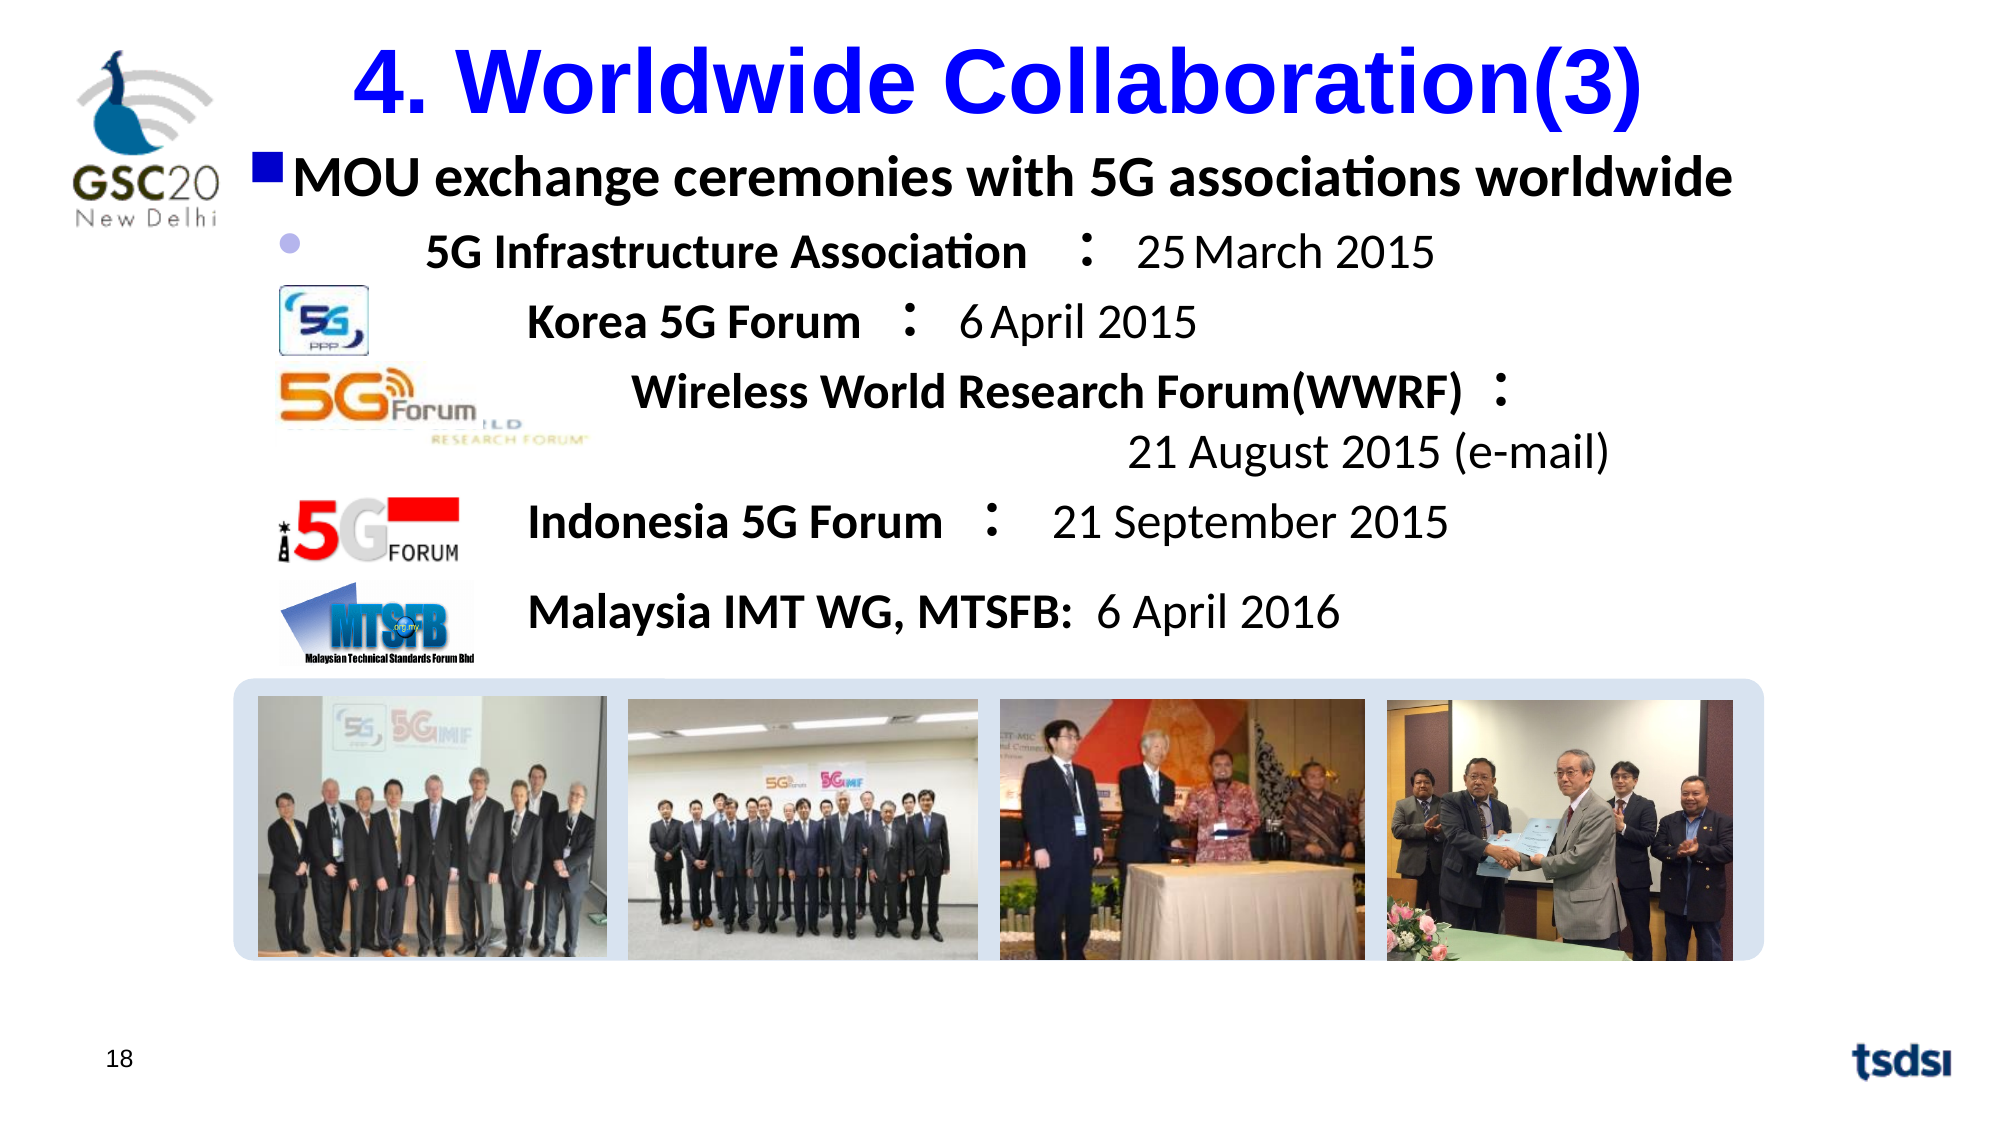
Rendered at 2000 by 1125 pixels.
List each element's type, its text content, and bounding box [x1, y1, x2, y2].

picture [0, 121, 236, 232]
picture [275, 492, 462, 563]
picture [1000, 699, 1365, 960]
picture [628, 699, 978, 960]
text_box [232, 677, 1766, 962]
picture [258, 696, 607, 957]
text_box MOU exchange ceremonies with 5G associations worldwide 5G Infrastructure Association ： 25 March 2015 Korea 5G Forum ： 6 April 2015 Wireless World Research Forum(WWRF)： 21 August 2015 (e-mail) Indonesia 5G Forum ： 21 September 2015 Malaysia IMT WG, MTSFB: 6 April 2016 [233, 131, 1877, 648]
text_box 4. Worldwide Collaboration(3) [0, 32, 2000, 121]
picture [275, 361, 605, 448]
picture [1846, 1034, 1965, 1082]
picture [279, 580, 474, 666]
picture [279, 285, 369, 356]
picture [1386, 700, 1734, 961]
slide_number 18 [31, 1037, 209, 1101]
